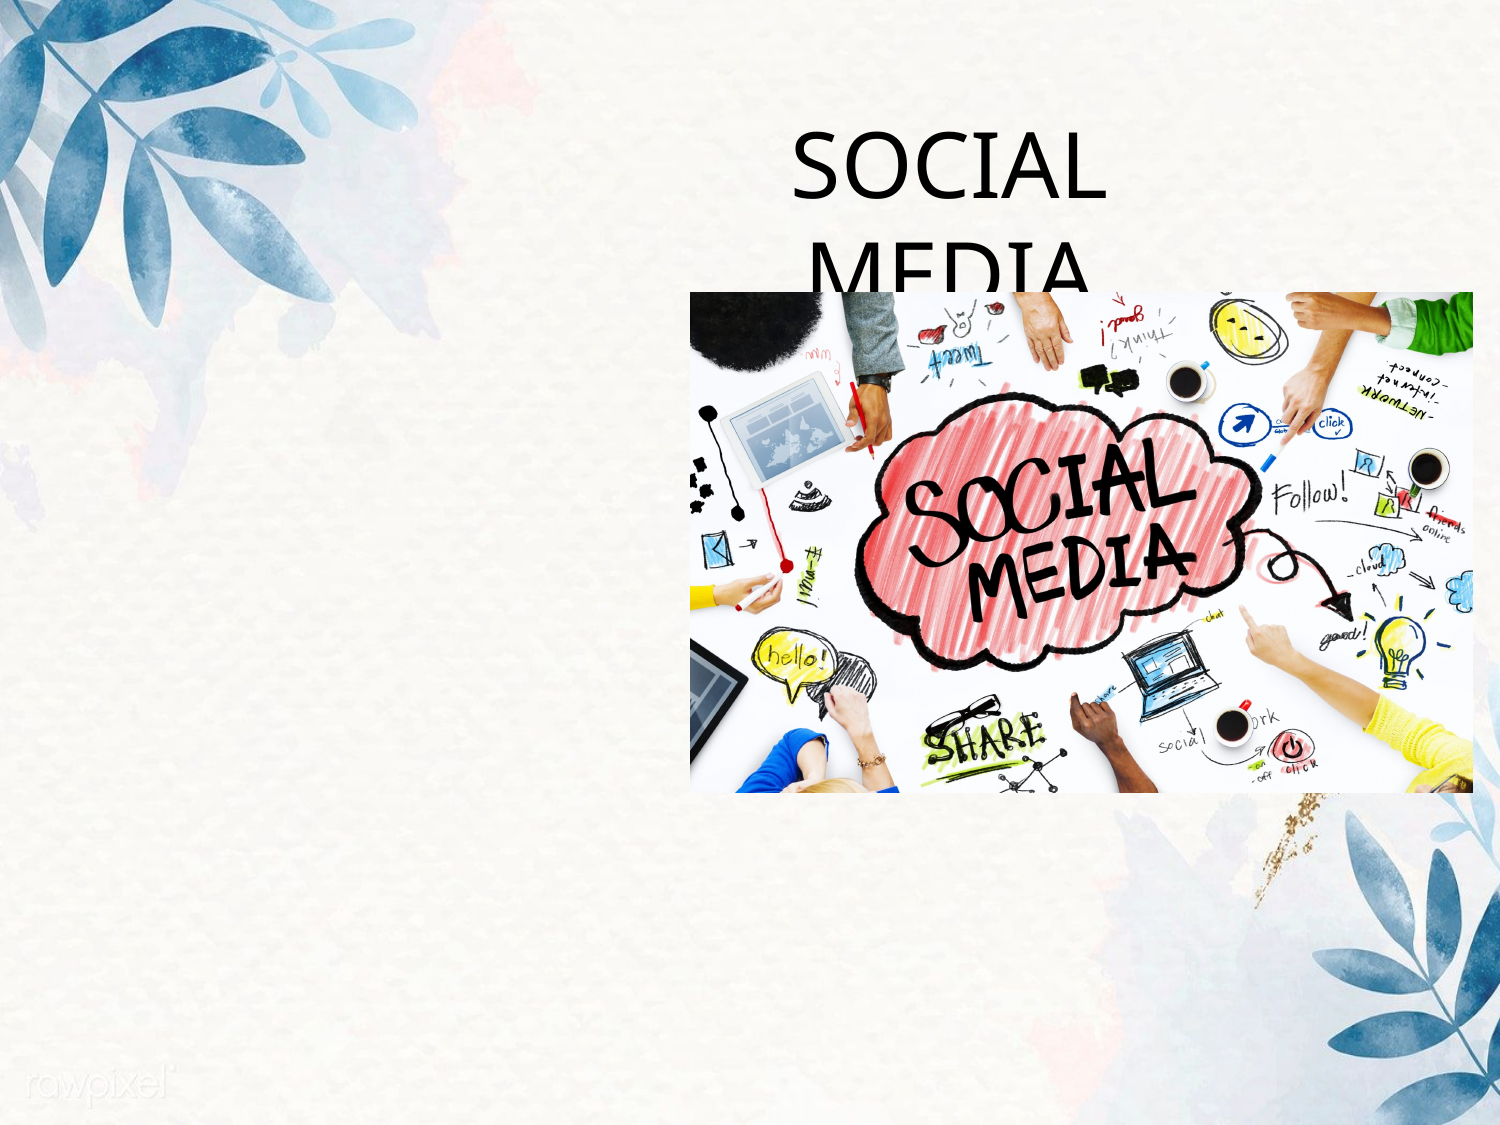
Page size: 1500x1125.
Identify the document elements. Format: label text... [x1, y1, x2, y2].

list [44, 91, 658, 1058]
title SOCIAL MEDIA [668, 148, 1232, 286]
picture [690, 292, 1473, 793]
